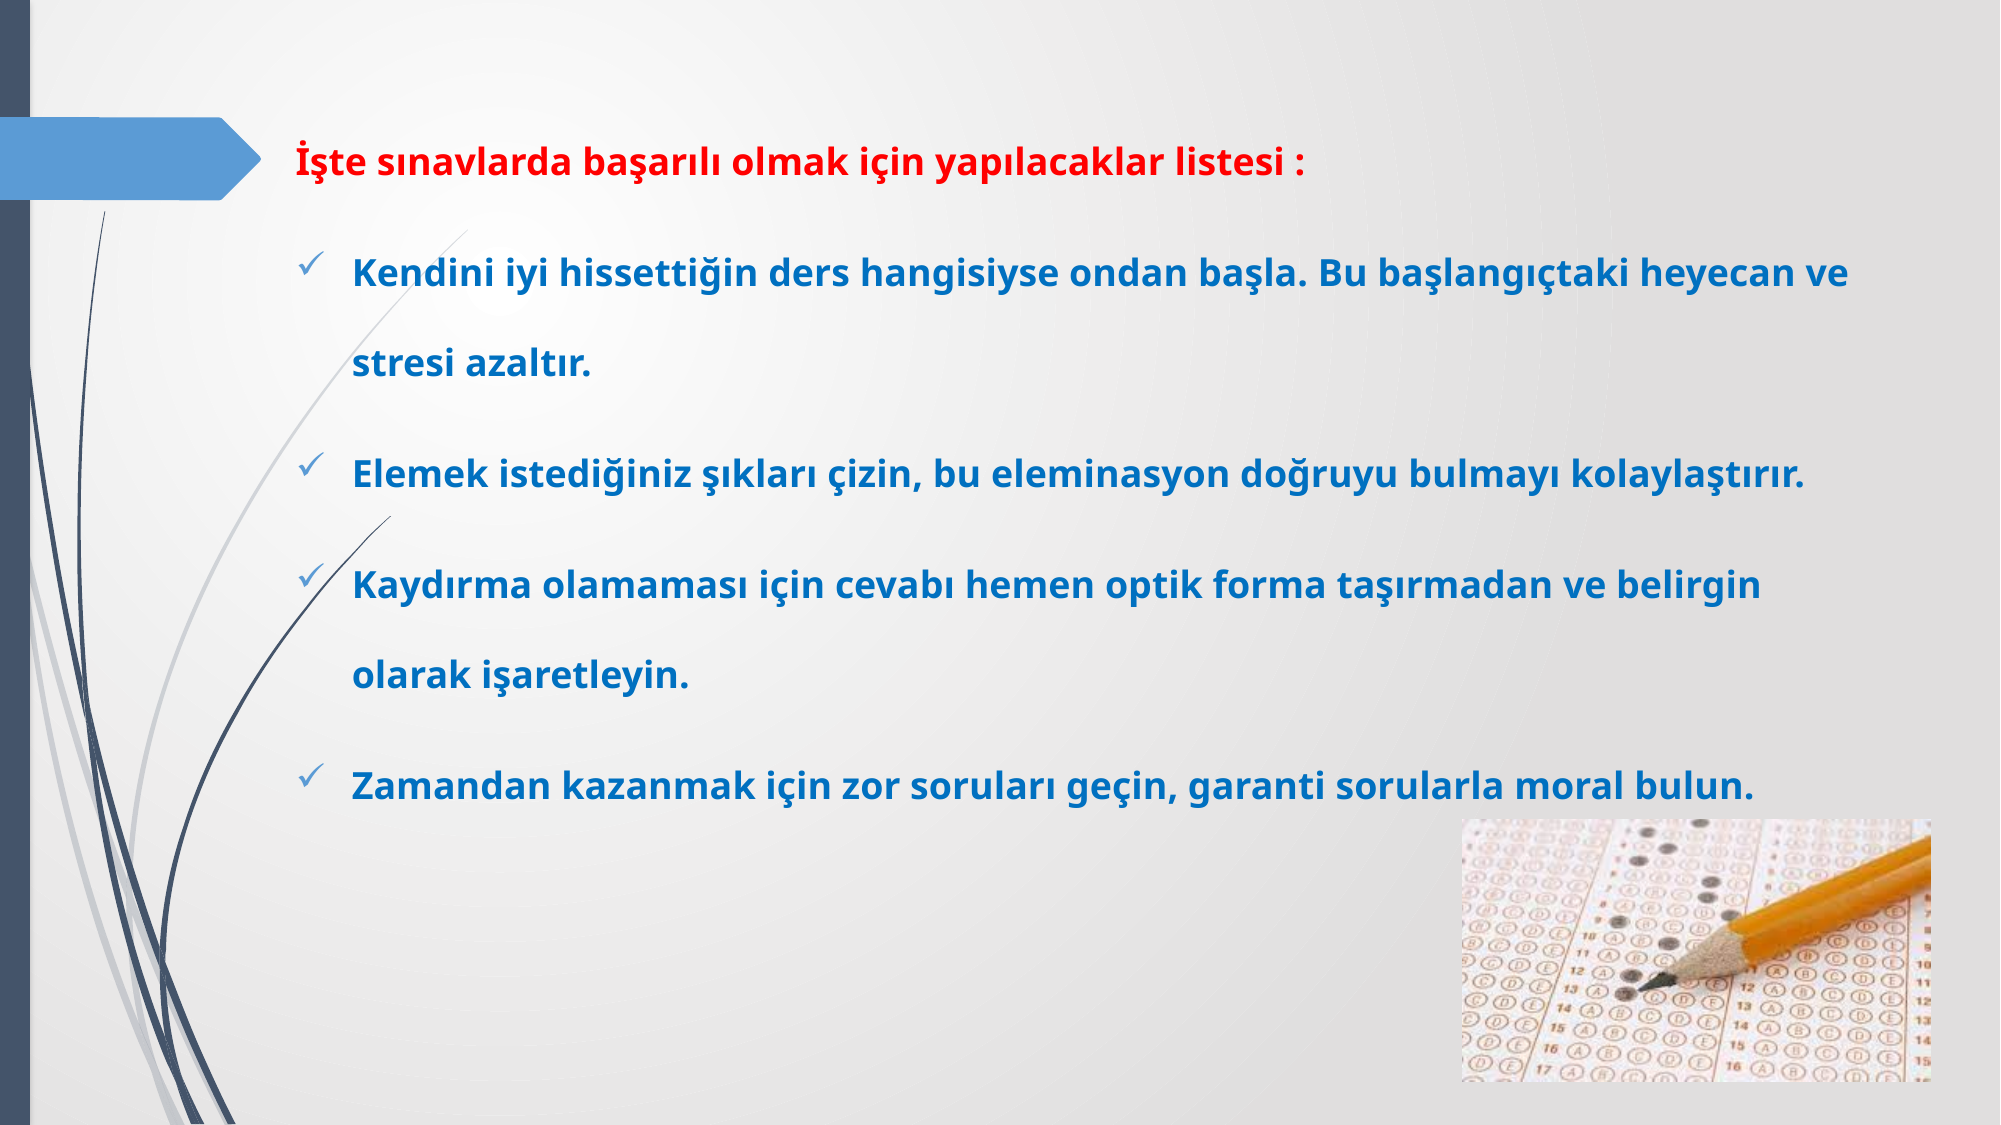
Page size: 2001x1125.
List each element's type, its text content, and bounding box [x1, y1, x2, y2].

picture [1461, 818, 1931, 1082]
list İşte sınavlarda başarılı olmak için yapılacaklar listesi : Kendini iyi hissettiğin ders hangisiyse ondan başla. Bu başlangıçtaki heyecan ve stresi azaltır. Elemek istediğiniz şıkları çizin, bu eleminasyon doğruyu bulmayı kolaylaştırır. Kaydırma olamaması için cevabı hemen optik forma taşırmadan ve belirgin olarak işaretleyin. Zamandan kazanmak için zor soruları geçin, garanti sorularla moral bulun. [280, 85, 1888, 970]
